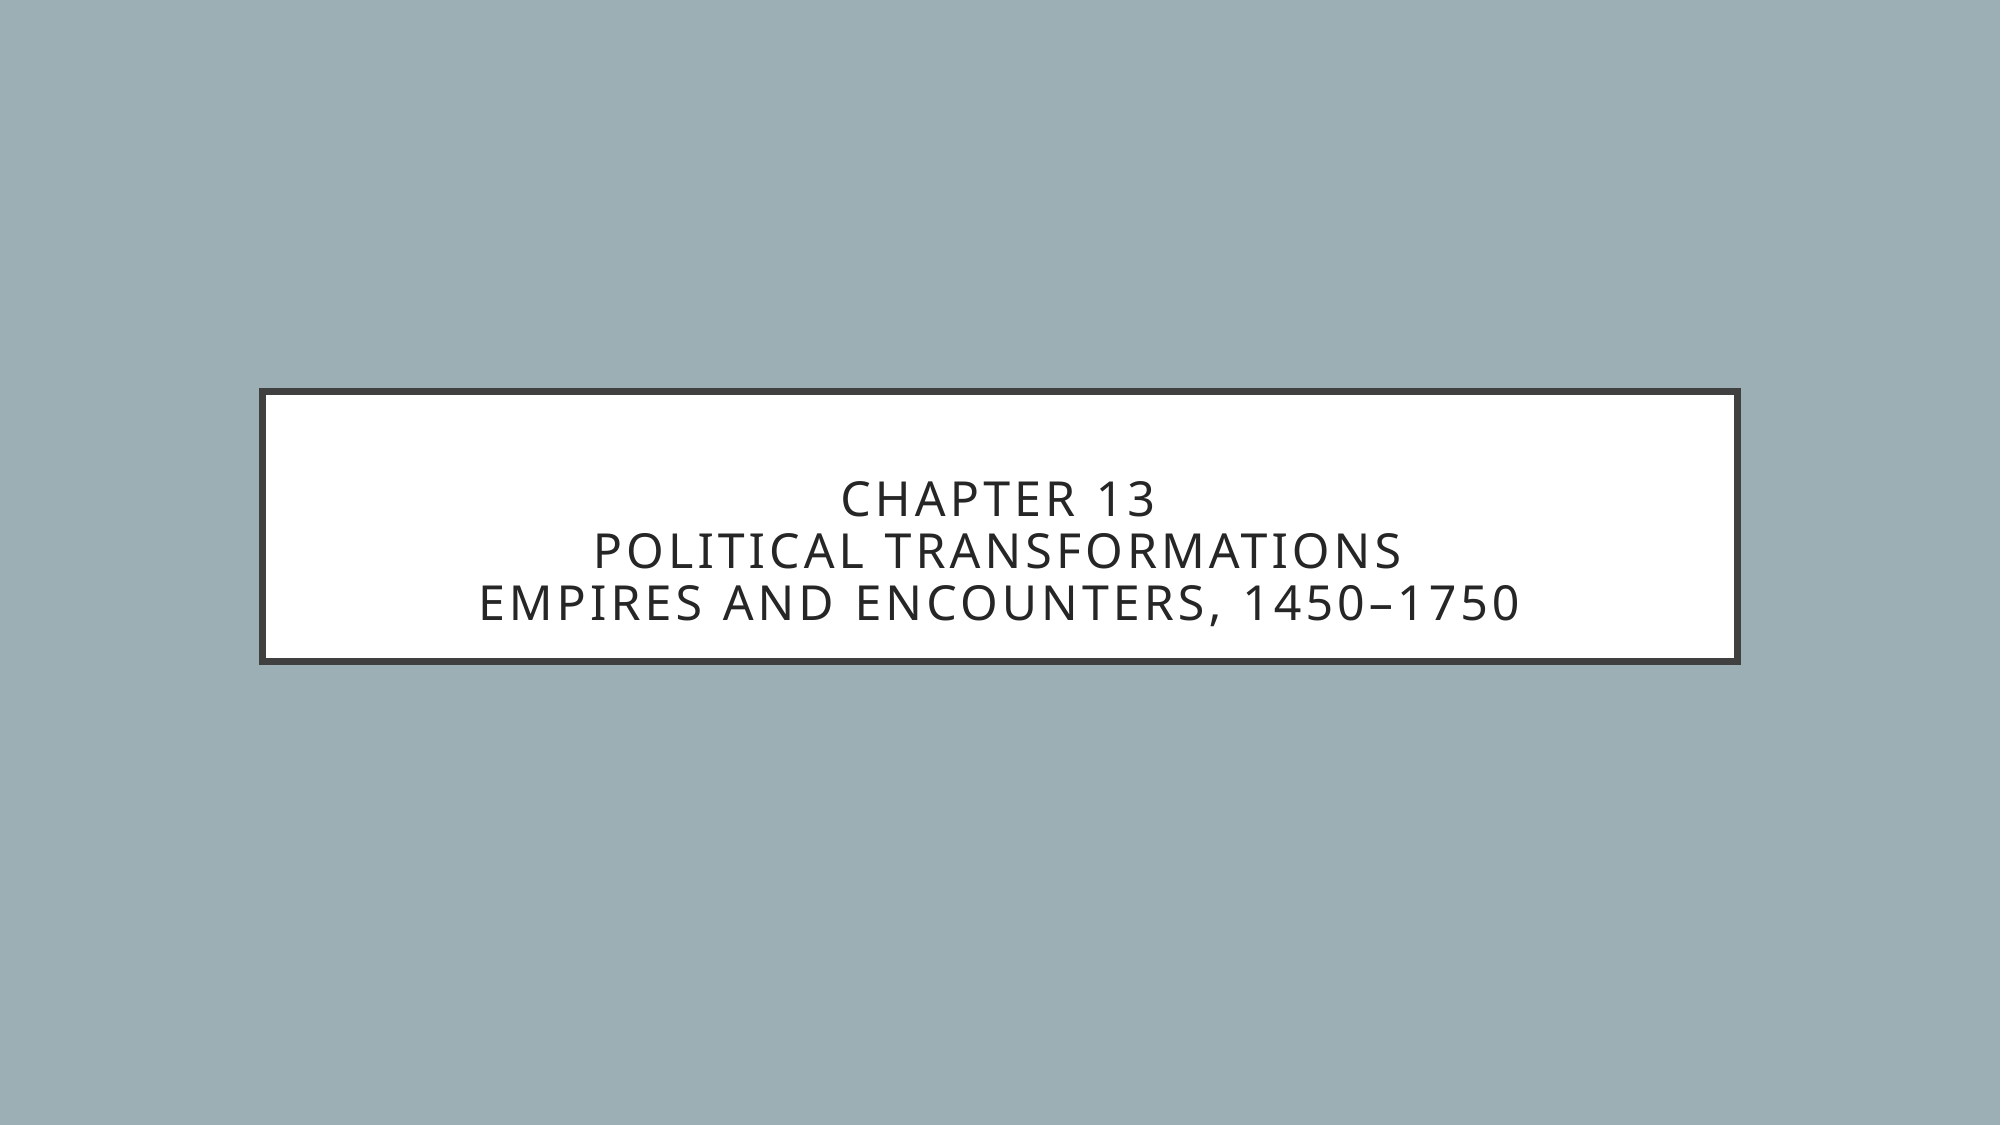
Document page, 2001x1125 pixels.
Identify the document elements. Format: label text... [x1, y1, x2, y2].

title Chapter 13 Political Transformations Empires and Encounters, 1450–1750 [259, 388, 1741, 665]
